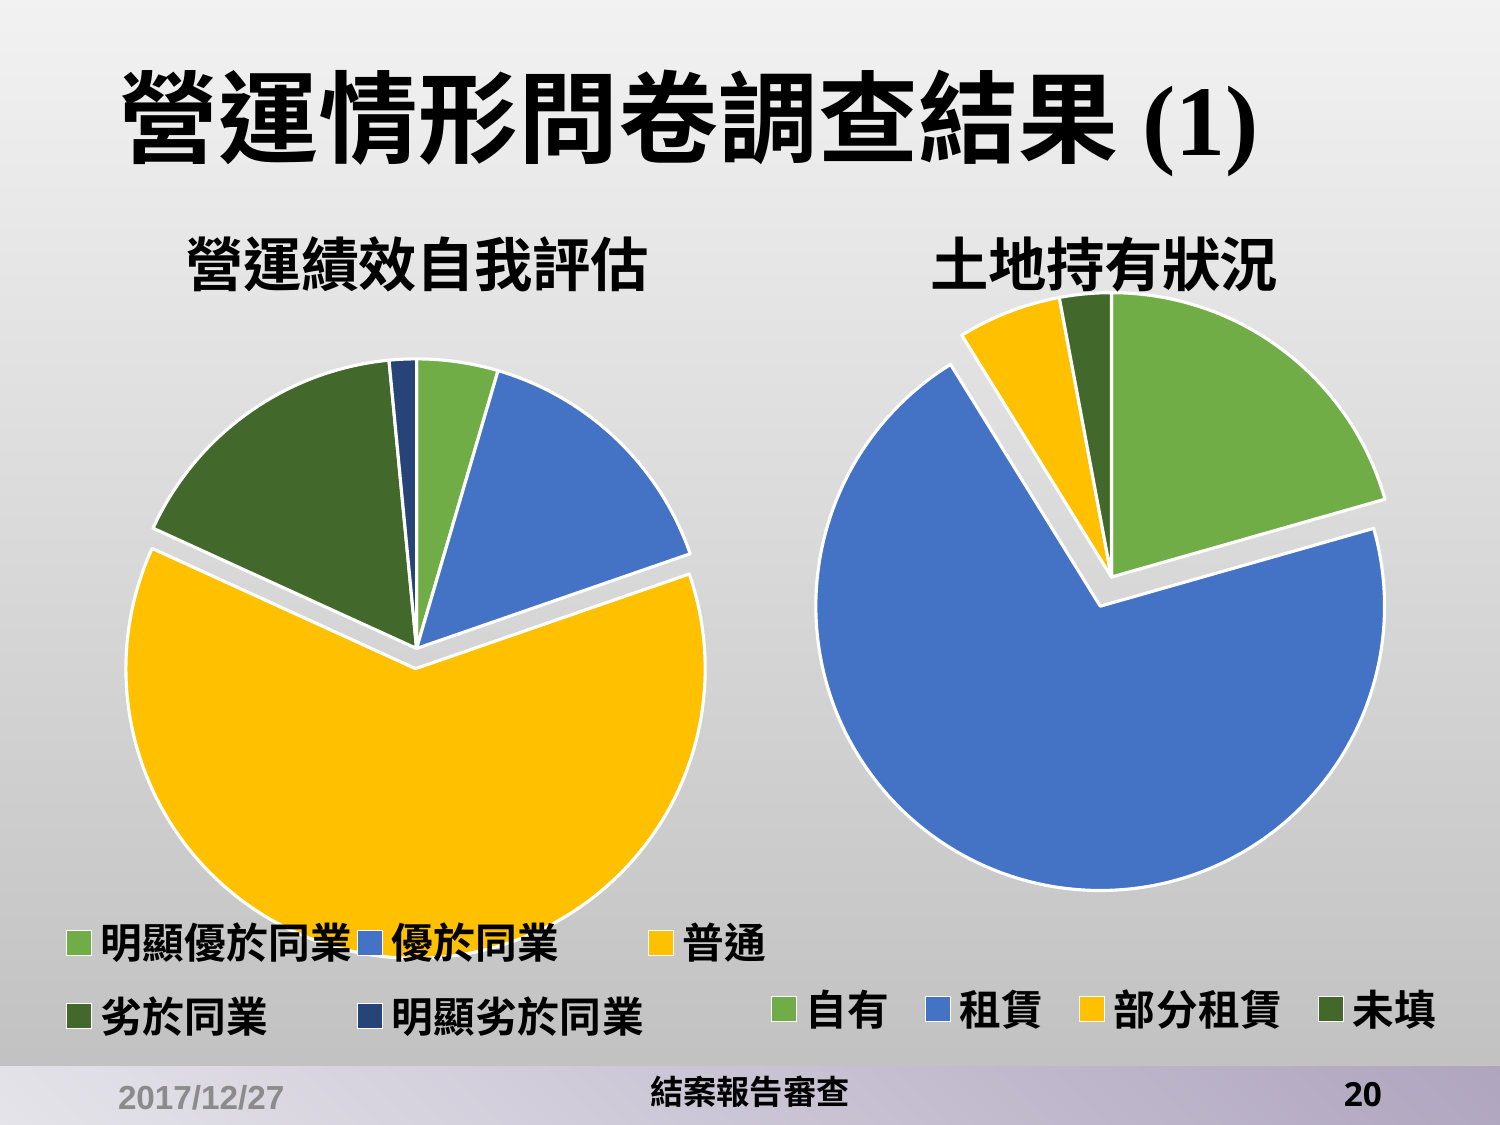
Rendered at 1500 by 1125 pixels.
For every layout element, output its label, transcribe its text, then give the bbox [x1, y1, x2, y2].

slide_number 20 [1059, 1066, 1397, 1125]
footer 結案報告審查 [496, 1066, 1004, 1125]
chart [62, 175, 1459, 1062]
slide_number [103, 1066, 441, 1125]
title 營運情形問卷調查結果(1) [103, 59, 1500, 187]
